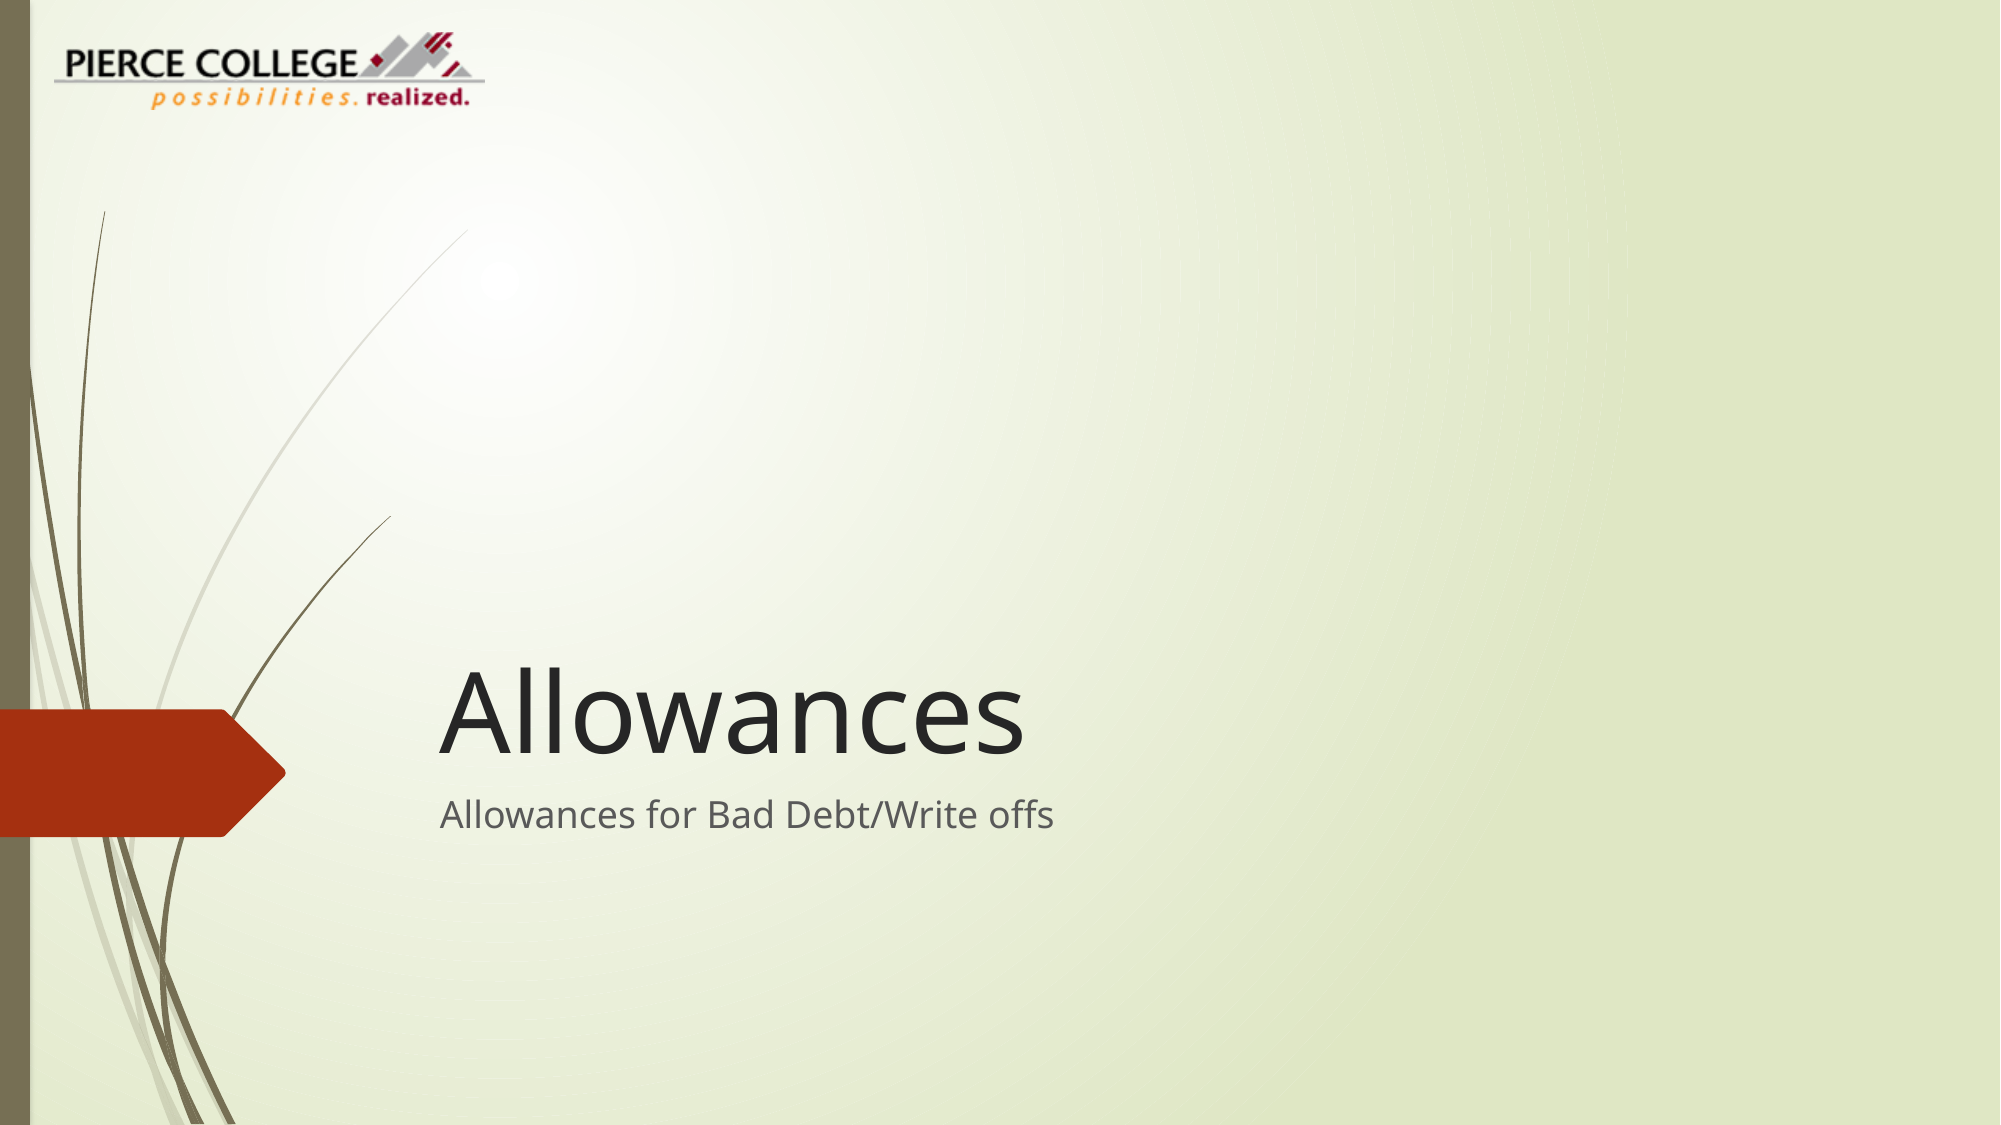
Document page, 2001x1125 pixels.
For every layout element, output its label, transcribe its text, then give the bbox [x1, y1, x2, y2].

title Allowances [424, 412, 1888, 783]
picture [54, 32, 485, 110]
subtitle Allowances for Bad Debt/Write offs [424, 783, 1888, 969]
